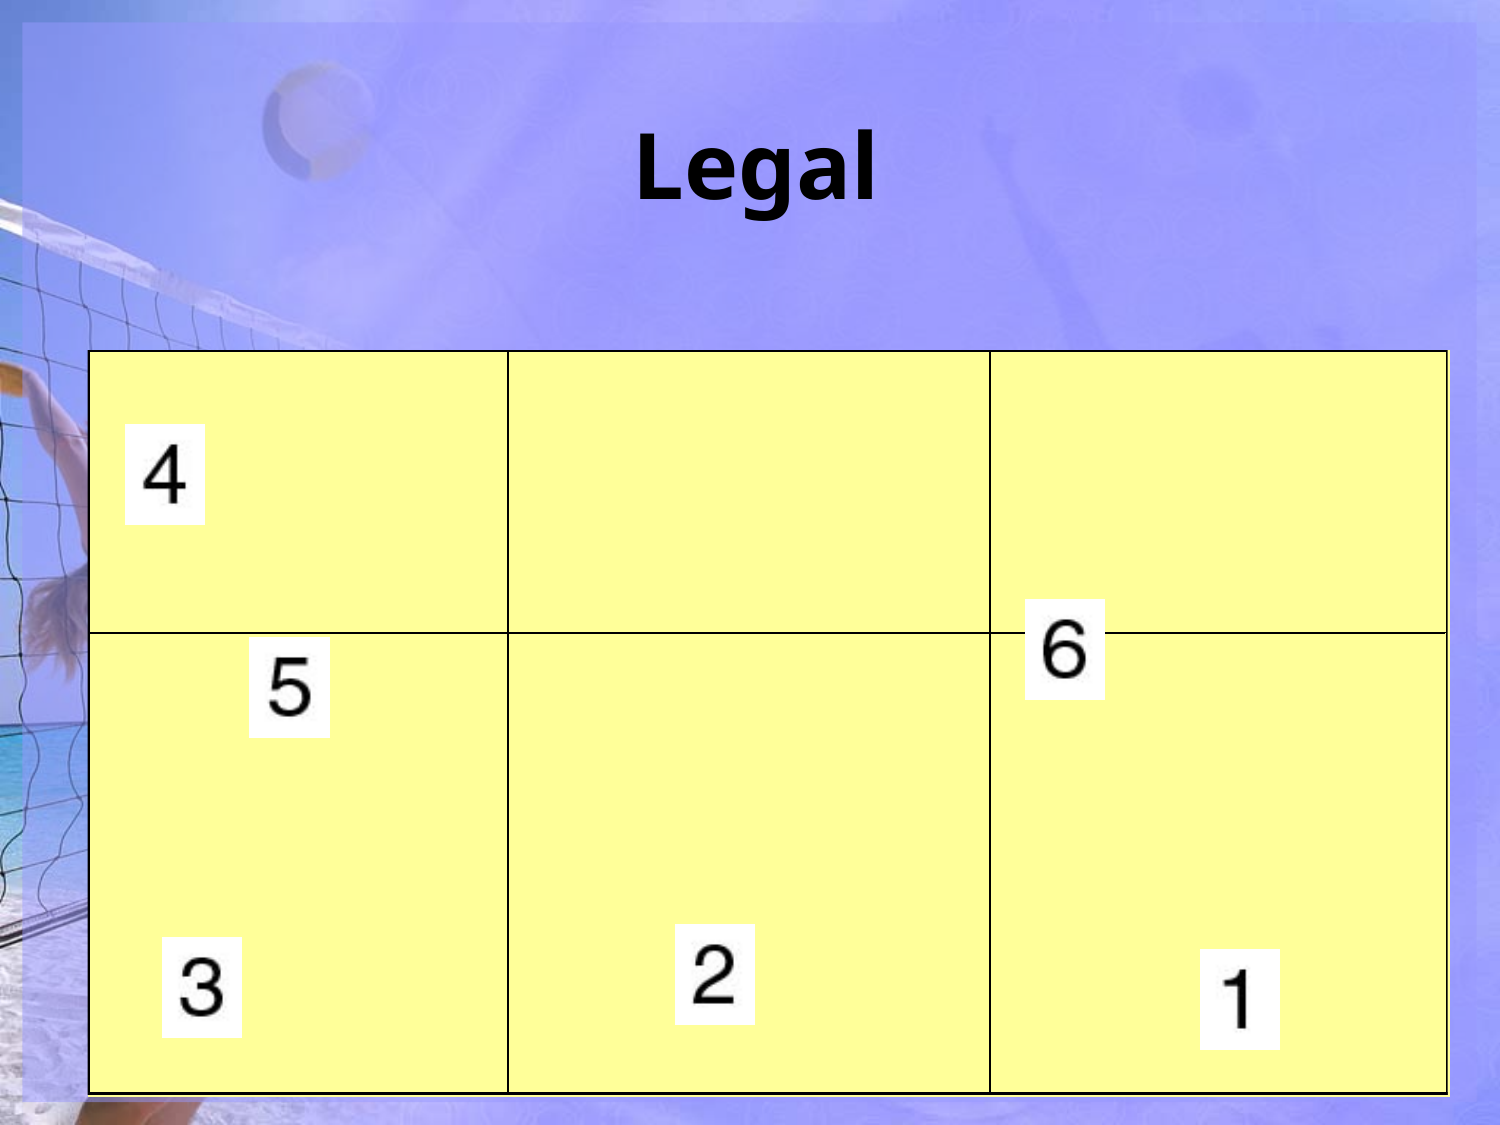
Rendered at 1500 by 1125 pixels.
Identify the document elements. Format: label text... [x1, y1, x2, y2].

picture [0, 0, 1500, 1125]
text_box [87, 349, 1451, 1098]
text_box Legal [149, 100, 1363, 226]
